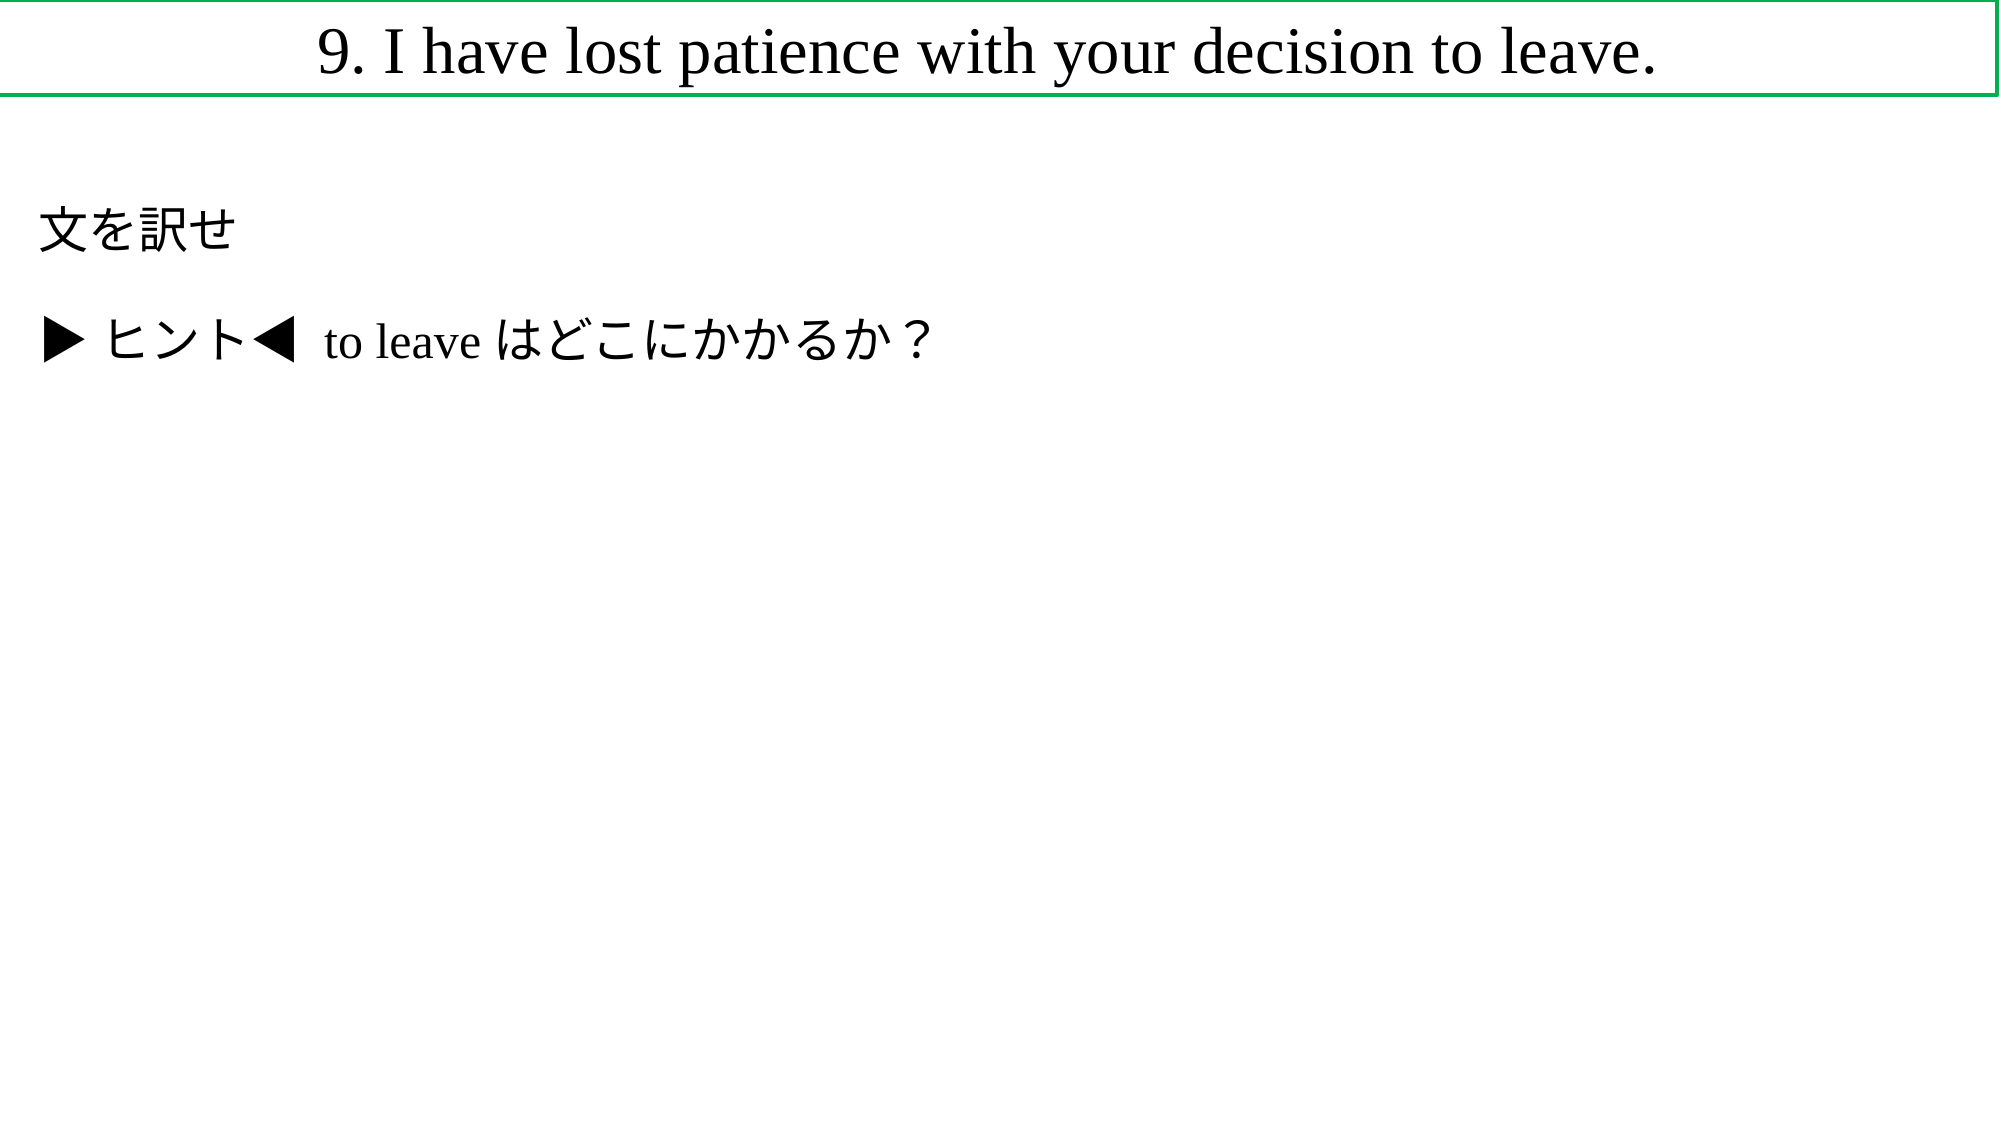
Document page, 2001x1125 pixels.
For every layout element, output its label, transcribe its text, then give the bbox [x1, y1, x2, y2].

text_box ▶ヒント◀ to leaveはどこにかかるか？ [23, 301, 1942, 376]
text_box 文を訳せ [23, 190, 1942, 266]
text_box 9. I have lost patience with your decision to leave. [0, 0, 1998, 95]
